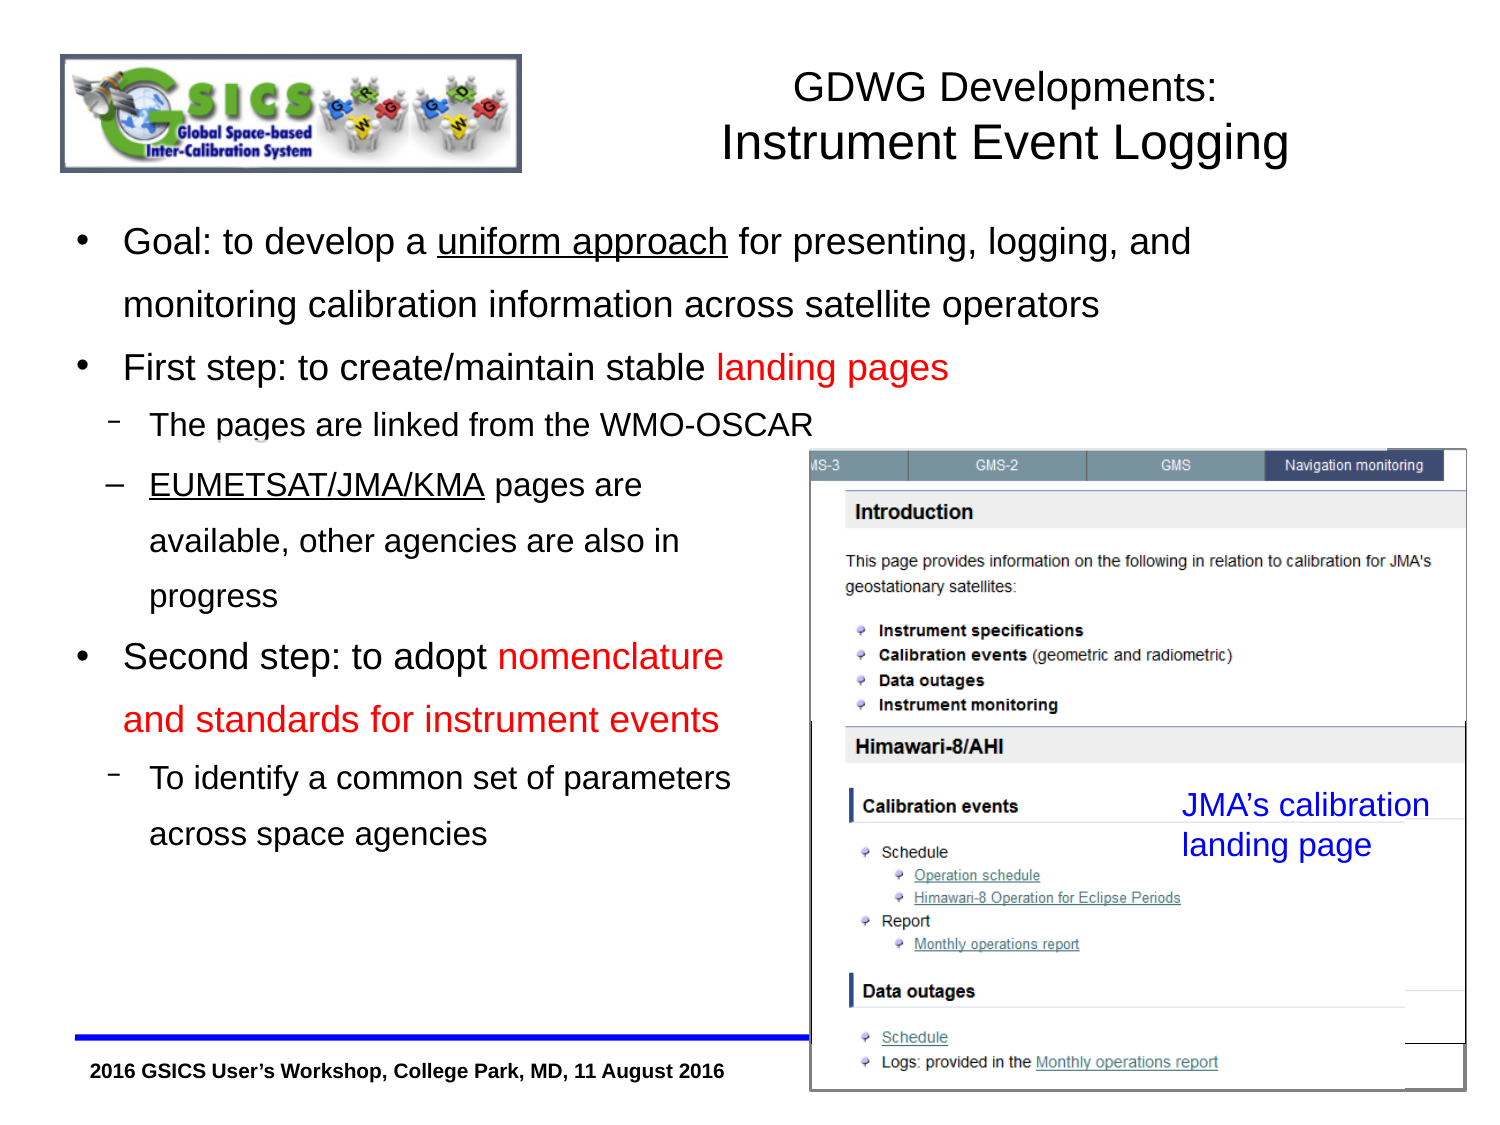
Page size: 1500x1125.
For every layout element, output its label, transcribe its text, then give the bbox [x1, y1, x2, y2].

text_box EUMETSAT/JMA/KMA pages are available, other agencies are also in progress Second step: to adopt nomenclature and standards for instrument events To identify a common set of parameters across space agencies [61, 439, 764, 860]
picture [60, 54, 507, 173]
picture [810, 449, 1466, 1089]
text_box [1408, 1050, 1467, 1092]
text_box Goal: to develop a uniform approach for presenting, logging, and monitoring calibration information across satellite operators First step: to create/maintain stable landing pages The pages are linked from the WMO-OSCAR [61, 191, 1388, 451]
text_box GDWG Developments: Instrument Event Logging [507, 52, 1500, 177]
